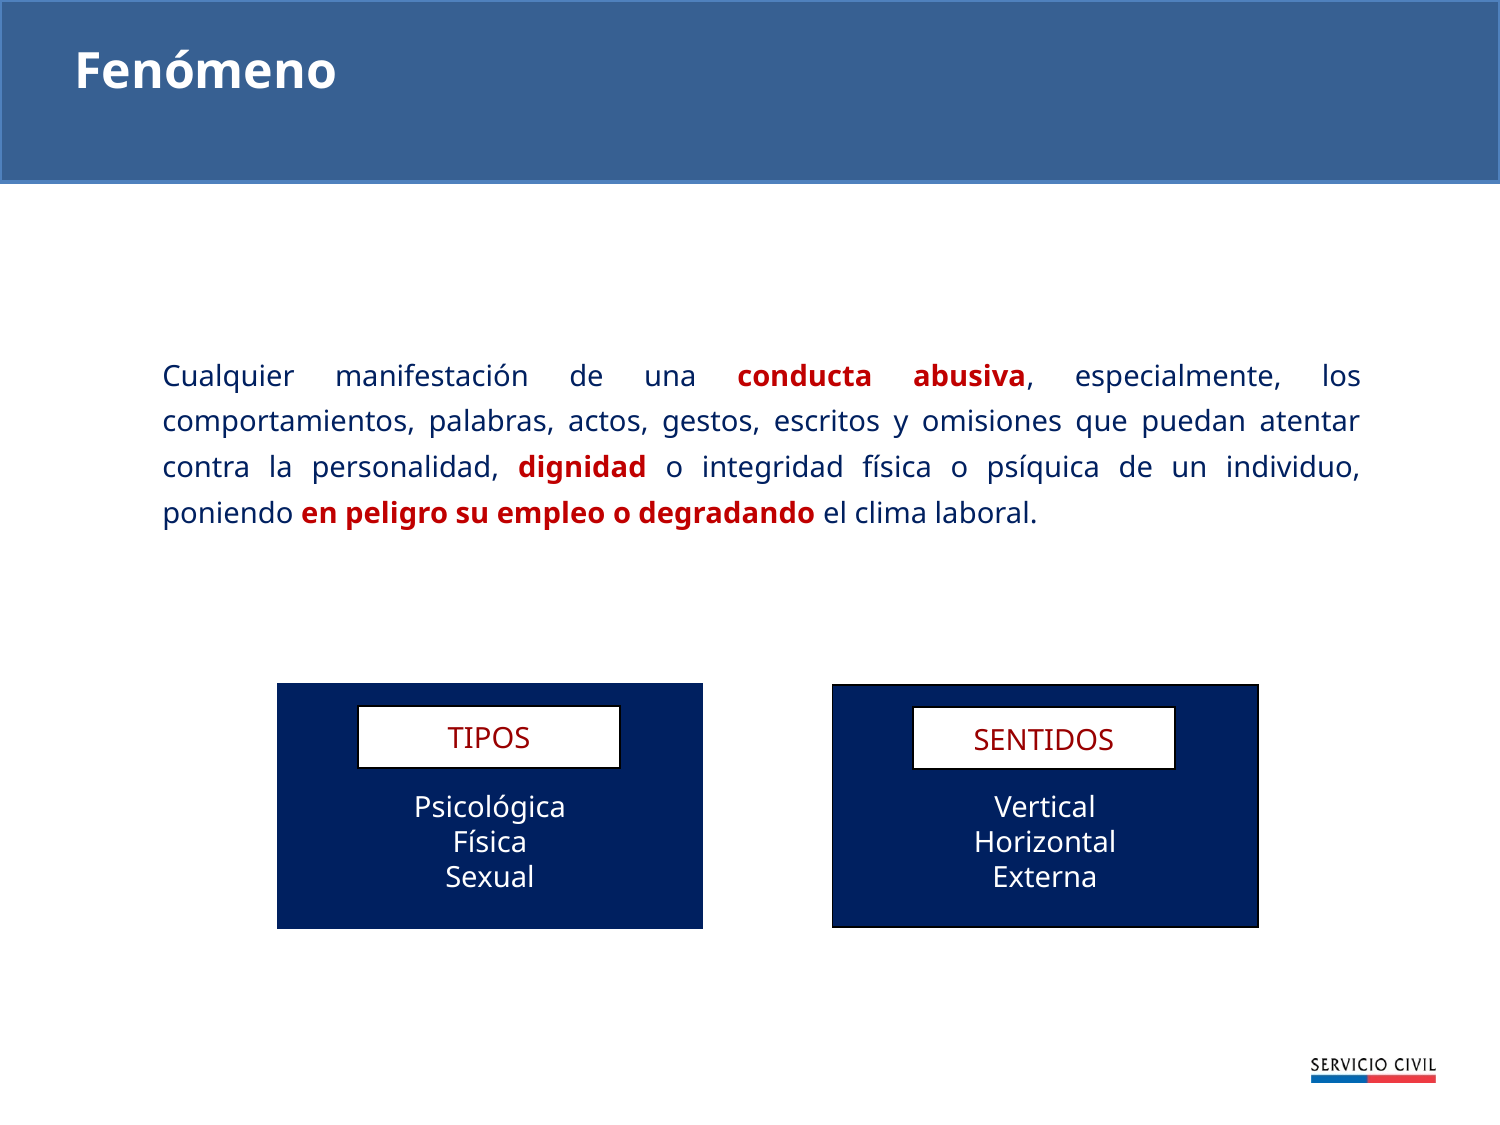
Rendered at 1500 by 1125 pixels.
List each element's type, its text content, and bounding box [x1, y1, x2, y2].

list [76, 338, 1444, 1035]
text_box SENTIDOS [912, 707, 1175, 770]
picture [1311, 1058, 1436, 1083]
text_box Psicológica Física Sexual [277, 683, 703, 929]
text_box Vertical Horizontal Externa [832, 684, 1258, 928]
text_box Fenómeno [59, 30, 1466, 106]
text_box Cualquier manifestación de una conducta abusiva, especialmente, los comportamientos, palabras, actos, gestos, escritos y omisiones que puedan atentar contra la personalidad, dignidad o integridad física o psíquica de un individuo, poniendo en peligro su empleo o degradando el clima laboral. [147, 338, 1376, 537]
text_box TIPOS [357, 705, 621, 768]
